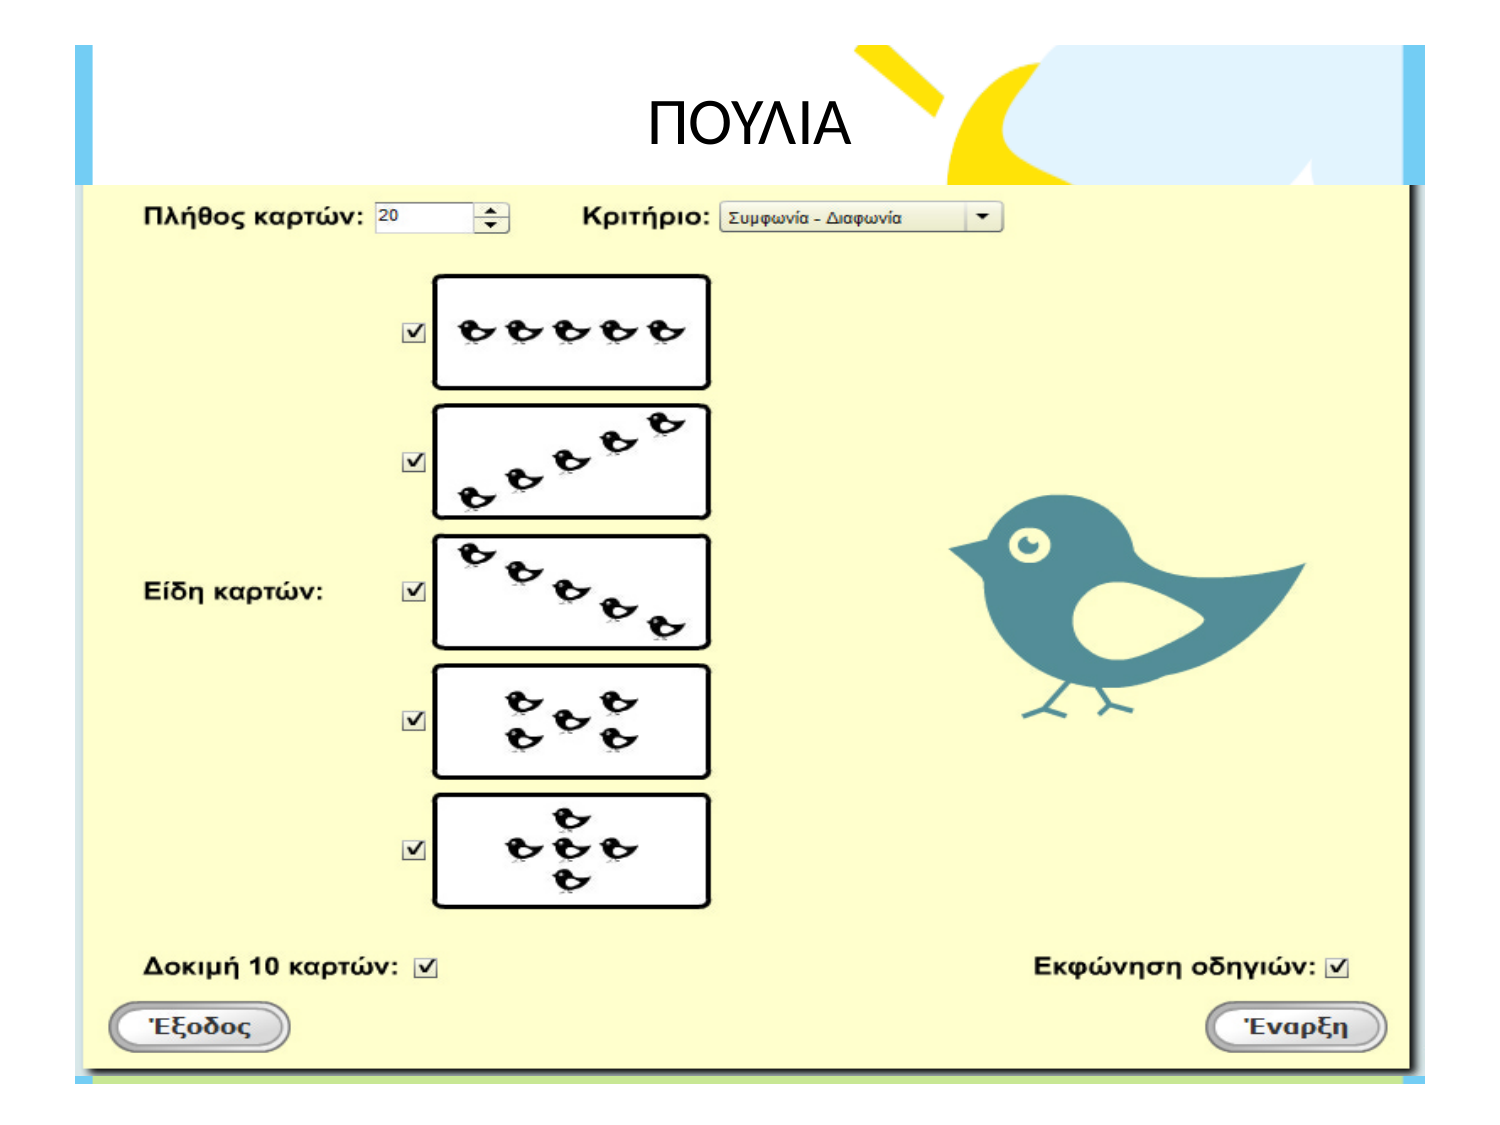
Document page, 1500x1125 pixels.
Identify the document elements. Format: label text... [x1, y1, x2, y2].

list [74, 184, 1426, 1093]
title ΠΟΥΛΙΑ [75, 24, 1425, 184]
